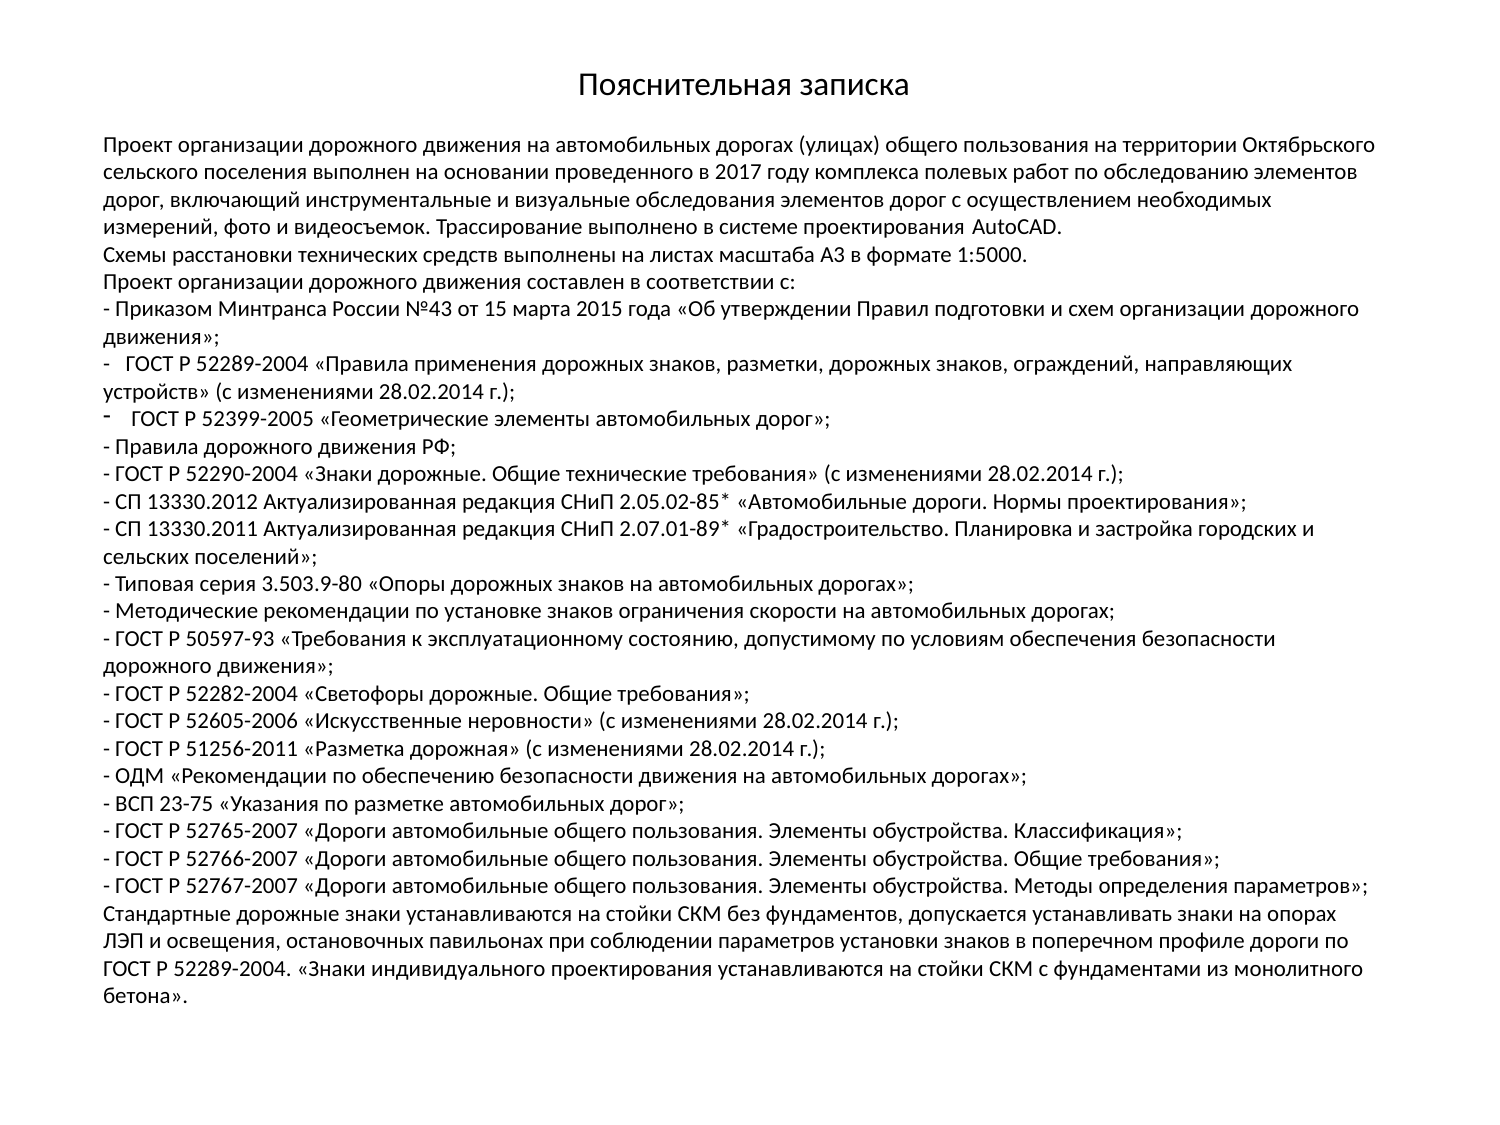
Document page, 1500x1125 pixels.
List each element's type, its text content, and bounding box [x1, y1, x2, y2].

text_box Пояснительная записка Проект организации дорожного движения на автомобильных дорогах (улицах) общего пользования на территории Октябрьского сельского поселения выполнен на основании проведенного в 2017 году комплекса полевых работ по обследованию элементов дорог, включающий инструментальные и визуальные обследования элементов дорог с осуществлением необходимых измерений, фото и видеосъемок. Трассирование выполнено в системе проектирования AutoCAD. Схемы расстановки технических средств выполнены на листах масштаба А3 в формате 1:5000. Проект организации дорожного движения составлен в соответствии с: - Приказом Минтранса России №43 от 15 марта 2015 года «Об утверждении Правил подготовки и схем организации дорожного движения»; - ГОСТ Р 52289-2004 «Правила применения дорожных знаков, разметки, дорожных знаков, ограждений, направляющих устройств» (с изменениями 28.02.2014 г.); ГОСТ Р 52399-2005 «Геометрические элементы автомобильных дорог»; - Правила дорожного движения РФ; - ГОСТ Р 52290-2004 «Знаки дорожные. Общие технические требования» (с изменениями 28.02.2014 г.); - СП 13330.2012 Актуализированная редакция СНиП 2.05.02-85* «Автомобильные дороги. Нормы проектирования»; - СП 13330.2011 Актуализированная редакция СНиП 2.07.01-89* «Градостроительство. Планировка и застройка городских и сельских поселений»; - Типовая серия 3.503.9-80 «Опоры дорожных знаков на автомобильных дорогах»; - Методические рекомендации по установке знаков ограничения скорости на автомобильных дорогах; - ГОСТ Р 50597-93 «Требования к эксплуатационному состоянию, допустимому по условиям обеспечения безопасности дорожного движения»; - ГОСТ Р 52282-2004 «Светофоры дорожные. Общие требования»; - ГОСТ Р 52605-2006 «Искусственные неровности» (с изменениями 28.02.2014 г.); - ГОСТ Р 51256-2011 «Разметка дорожная» (с изменениями 28.02.2014 г.); - ОДМ «Рекомендации по обеспечению безопасности движения на автомобильных дорогах»; - ВСП 23-75 «Указания по разметке автомобильных дорог»; - ГОСТ Р 52765-2007 «Дороги автомобильные общего пользования. Элементы обустройства. Классификация»; - ГОСТ Р 52766-2007 «Дороги автомобильные общего пользования. Элементы обустройства. Общие требования»; - ГОСТ Р 52767-2007 «Дороги автомобильные общего пользования. Элементы обустройства. Методы определения параметров»; Стандартные дорожные знаки устанавливаются на стойки СКМ без фундаментов, допускается устанавливать знаки на опорах ЛЭП и освещения, остановочных павильонах при соблюдении параметров установки знаков в поперечном профиле дороги по ГОСТ Р 52289-2004. «Знаки индивидуального проектирования устанавливаются на стойки СКМ с фундаментами из монолитного бетона». [88, 54, 1400, 1043]
